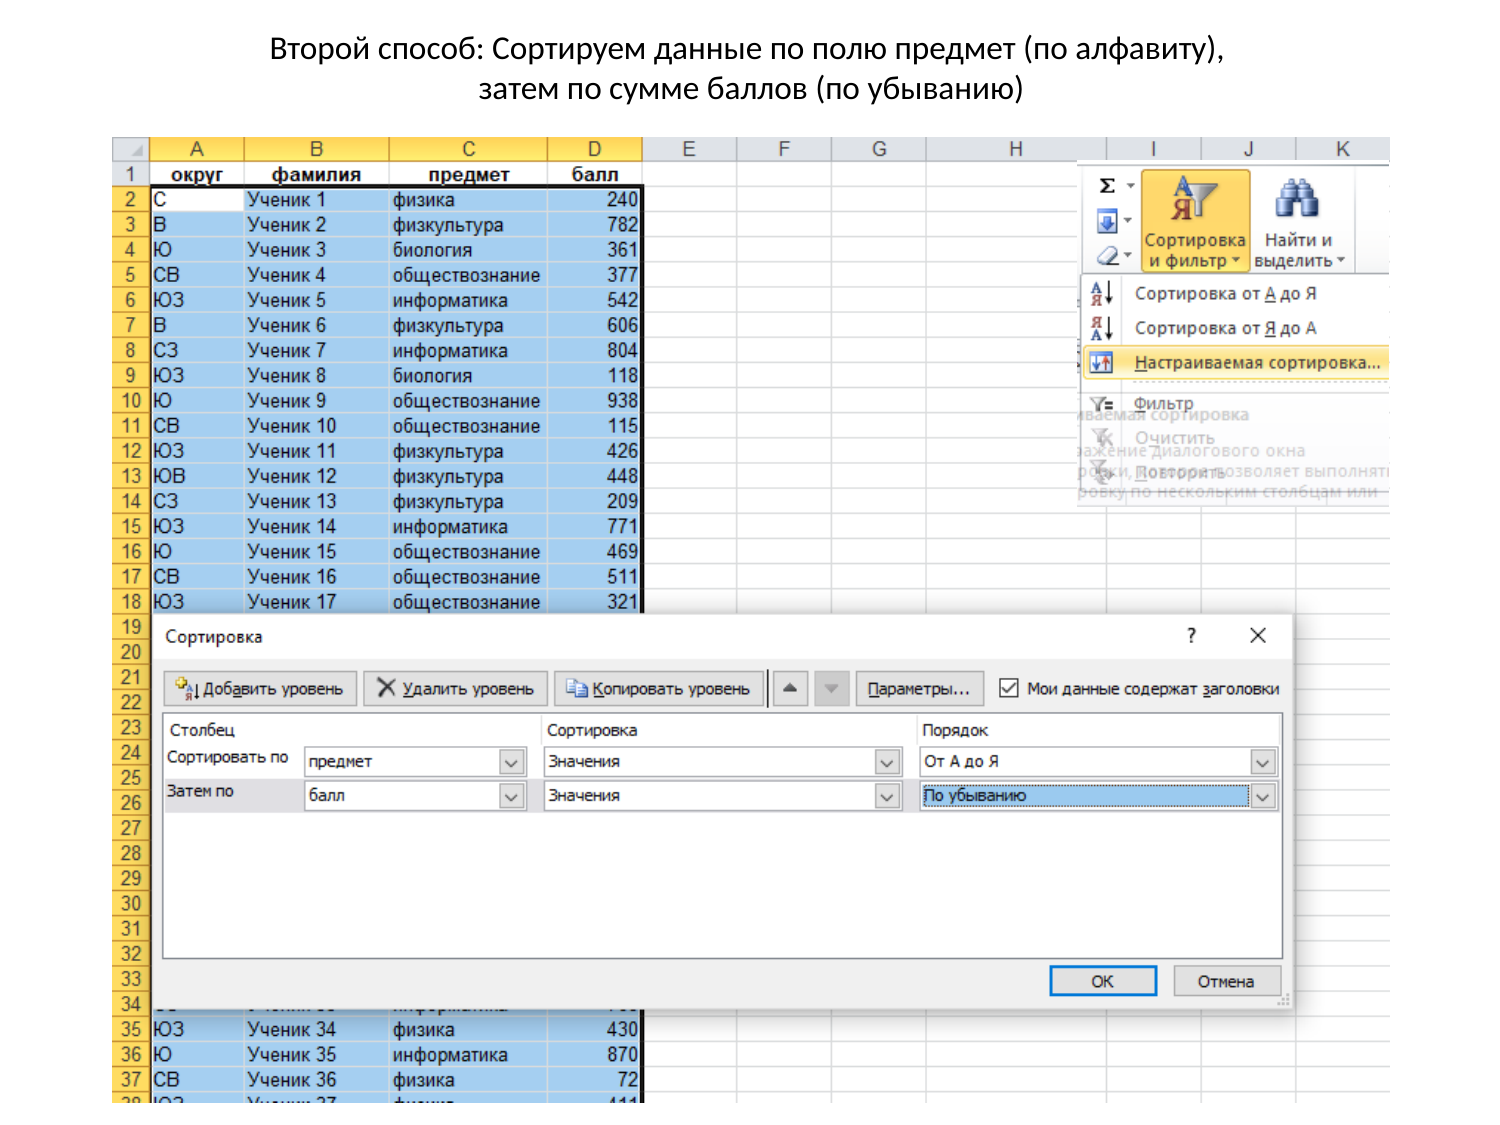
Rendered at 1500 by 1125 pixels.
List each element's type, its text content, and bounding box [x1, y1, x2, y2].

picture [111, 136, 1390, 1103]
text_box Второй способ: Сортируем данные по полю предмет (по алфавиту), затем по сумме баллов (по убыванию) [54, 19, 1449, 114]
